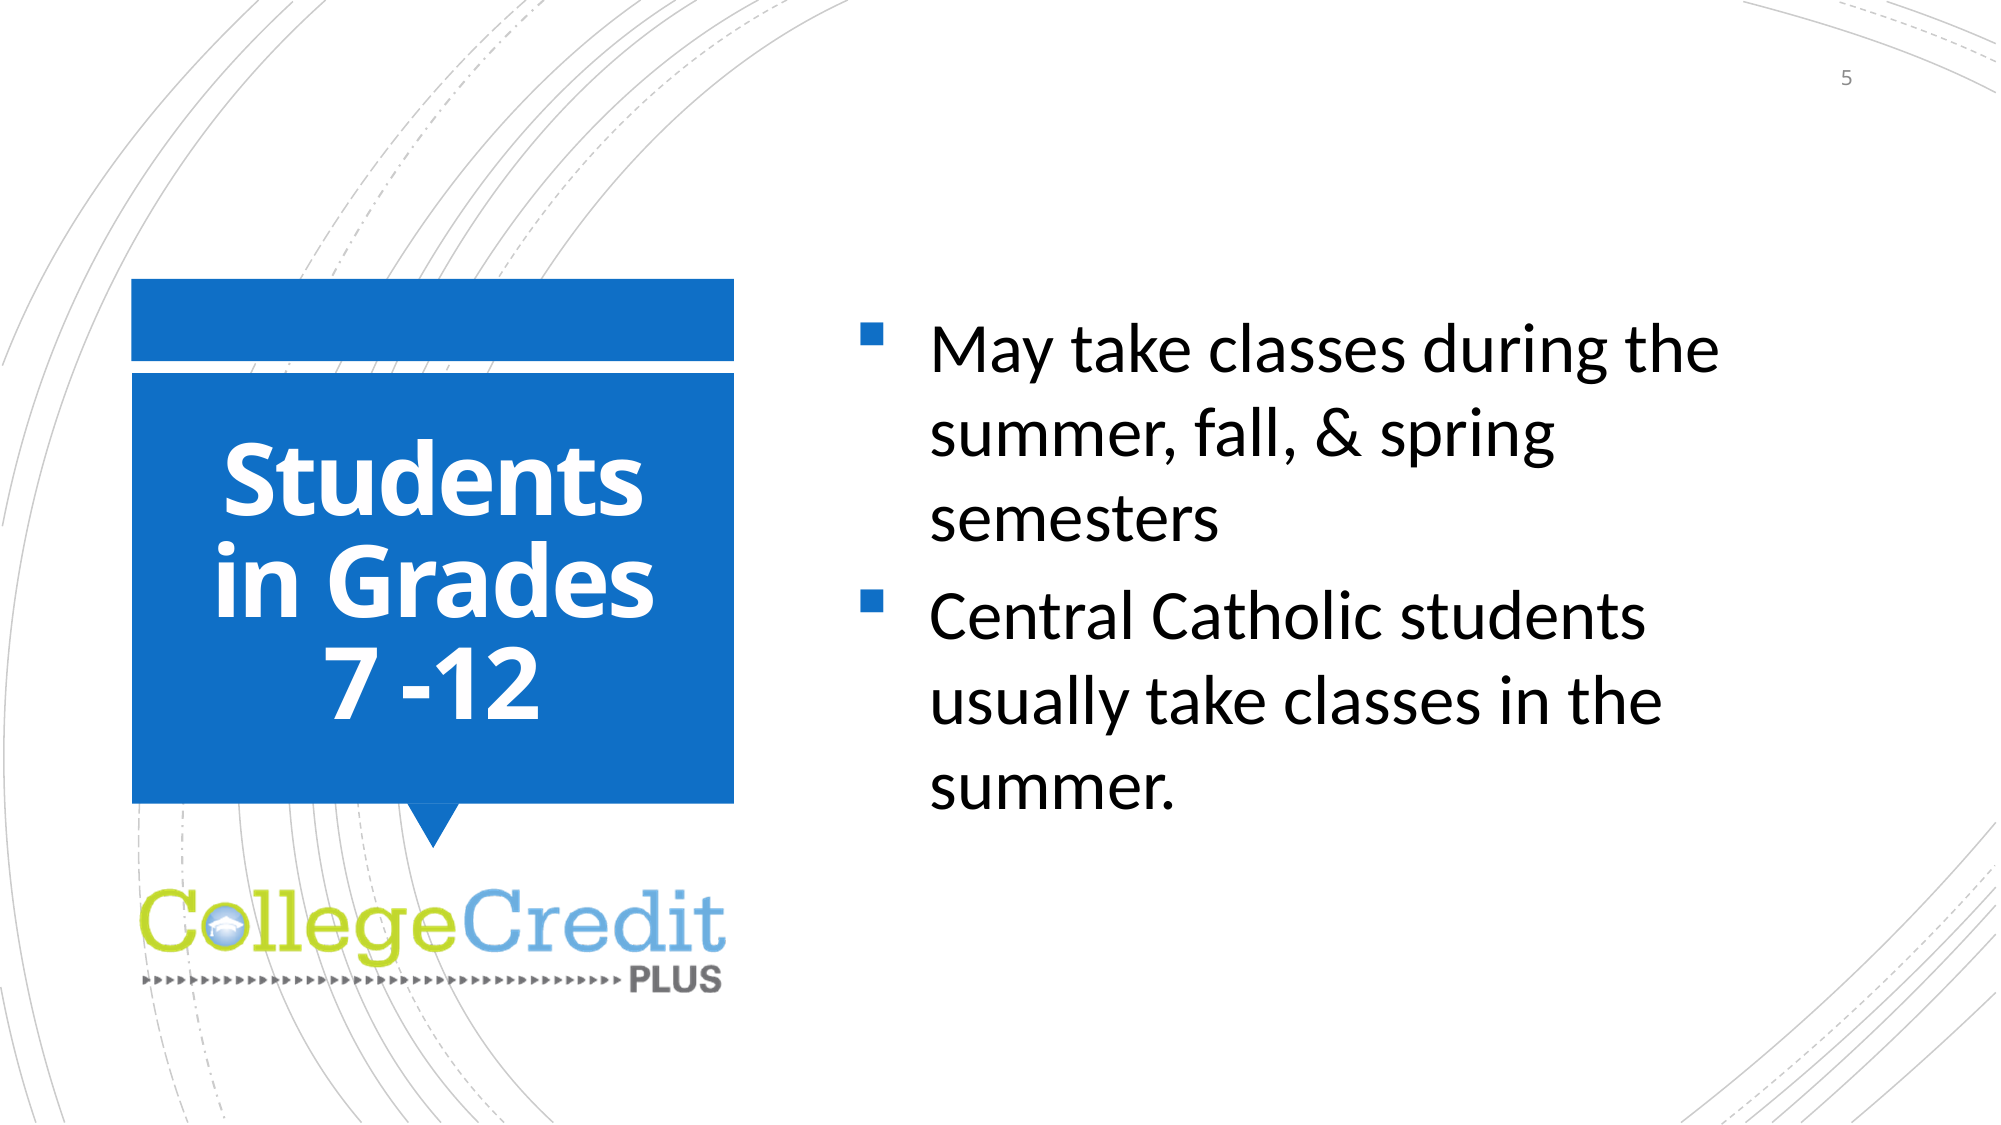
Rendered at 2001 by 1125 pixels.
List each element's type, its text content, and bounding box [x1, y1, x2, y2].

list May take classes during the summer, fall, & spring semesters Central Catholic students usually take classes in the summer. [839, 131, 1871, 993]
picture [139, 888, 726, 993]
title Students in Grades 7 -12 [145, 385, 720, 789]
slide_number 5 [1717, 52, 1868, 105]
